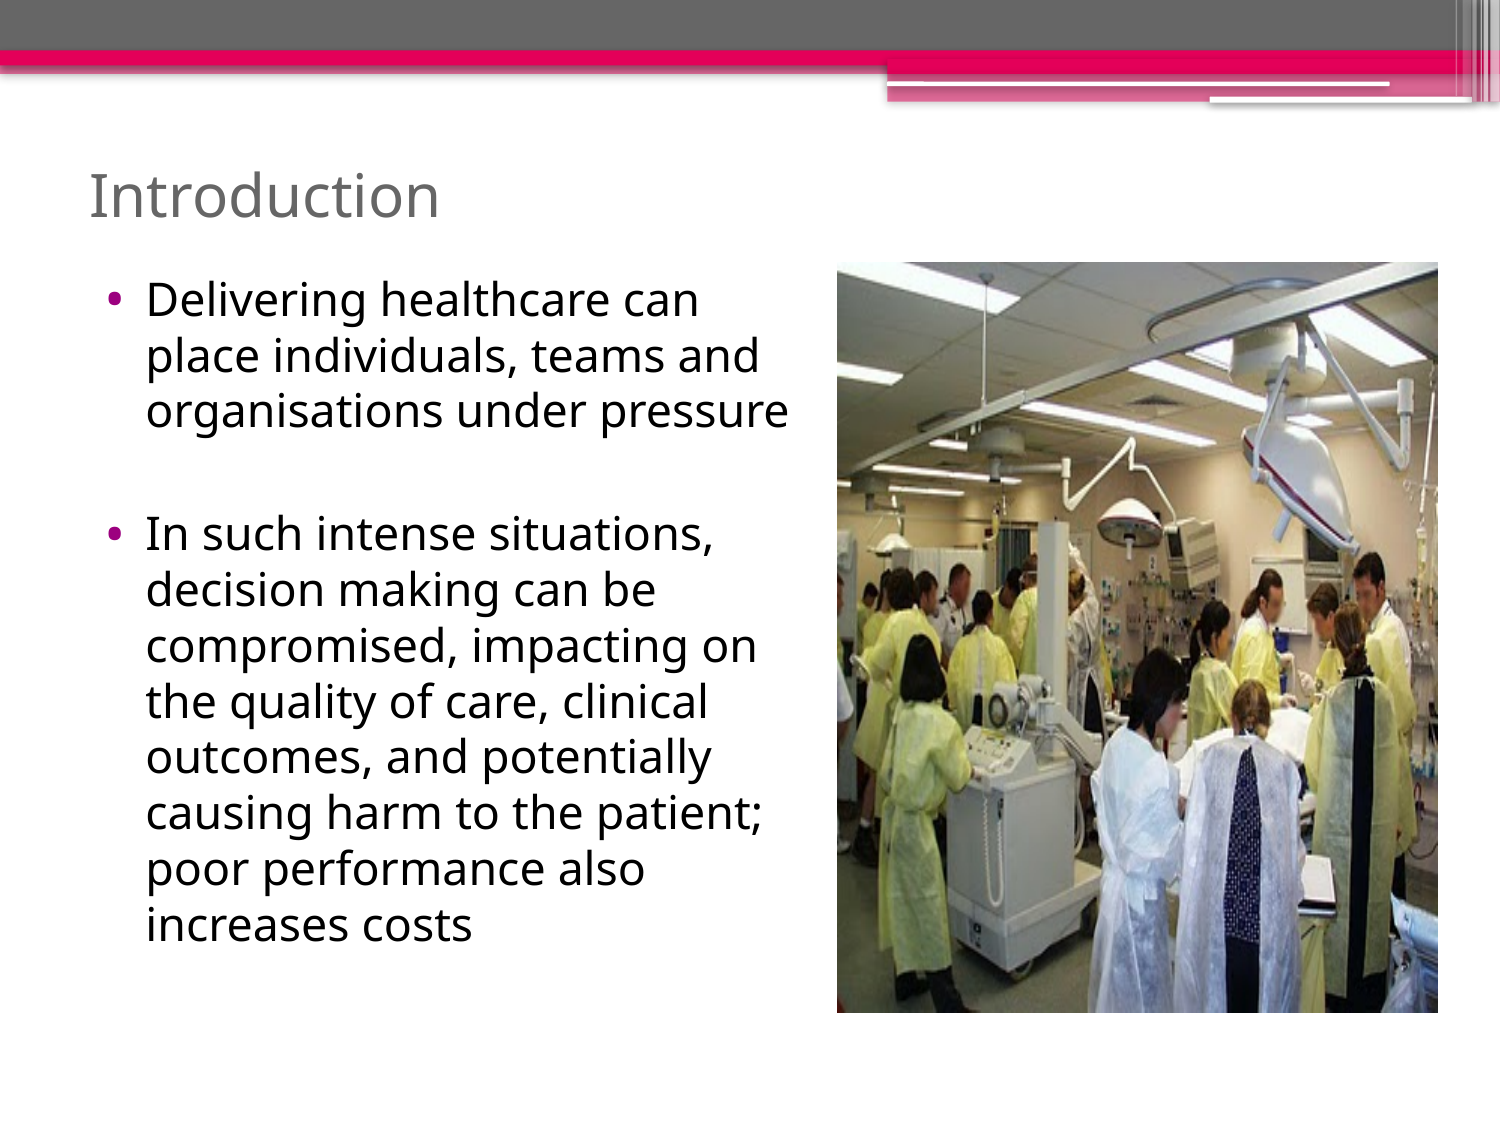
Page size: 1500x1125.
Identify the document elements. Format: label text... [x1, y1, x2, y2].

list Delivering healthcare can place individuals, teams and organisations under pressure In such intense situations, decision making can be compromised, impacting on the quality of care, clinical outcomes, and potentially causing harm to the patient; poor performance also increases costs [75, 262, 813, 1005]
title Introduction [75, 149, 1425, 238]
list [837, 262, 1438, 1013]
